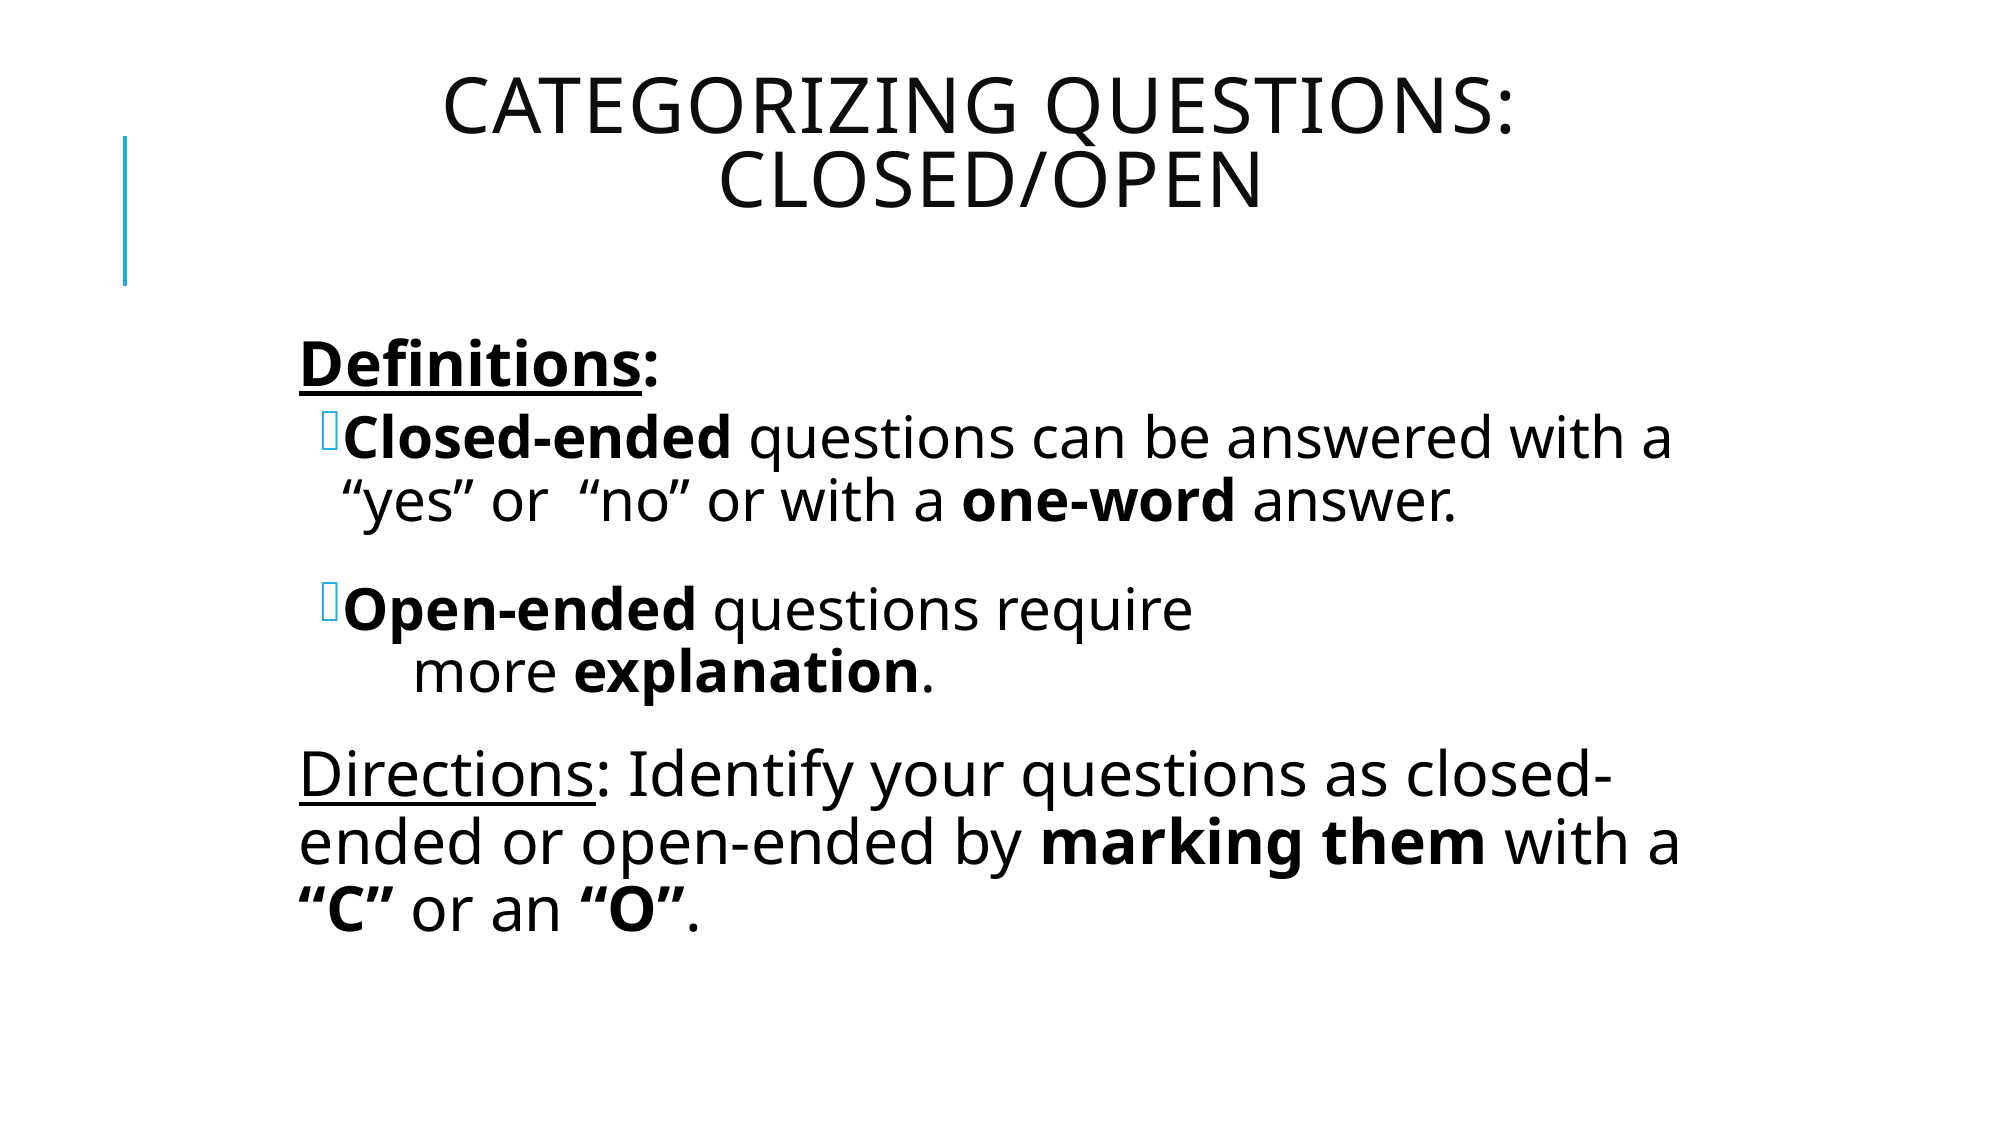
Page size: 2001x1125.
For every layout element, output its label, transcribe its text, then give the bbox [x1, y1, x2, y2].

title Categorizing Questions: Closed/Open [249, 65, 1713, 231]
list Definitions: Closed-ended questions can be answered with a “yes” or “no” or with a one-word answer. Open-ended questions require more explanation. Directions: Identify your questions as closed-ended or open-ended by marking them with a “C” or an “O”. [291, 324, 1713, 1005]
